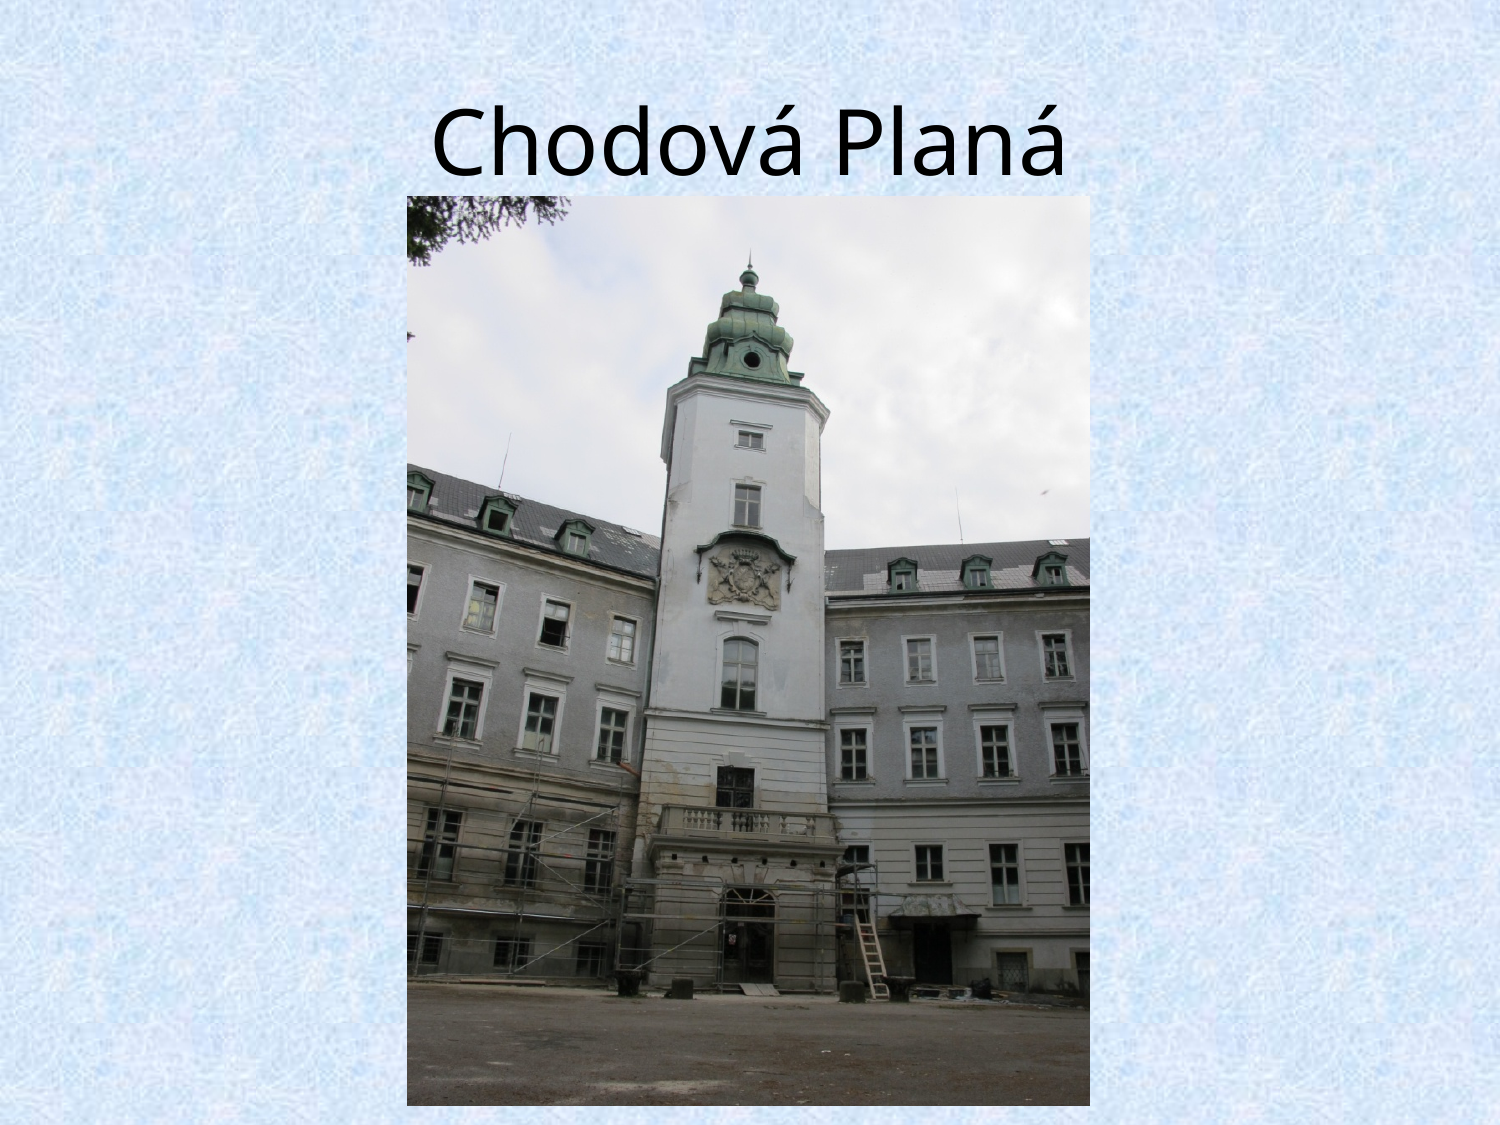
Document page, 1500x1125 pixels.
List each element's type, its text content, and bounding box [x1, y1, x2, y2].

title Chodová Planá [74, 44, 1426, 233]
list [407, 196, 1090, 1107]
picture [0, 0, 1500, 1125]
